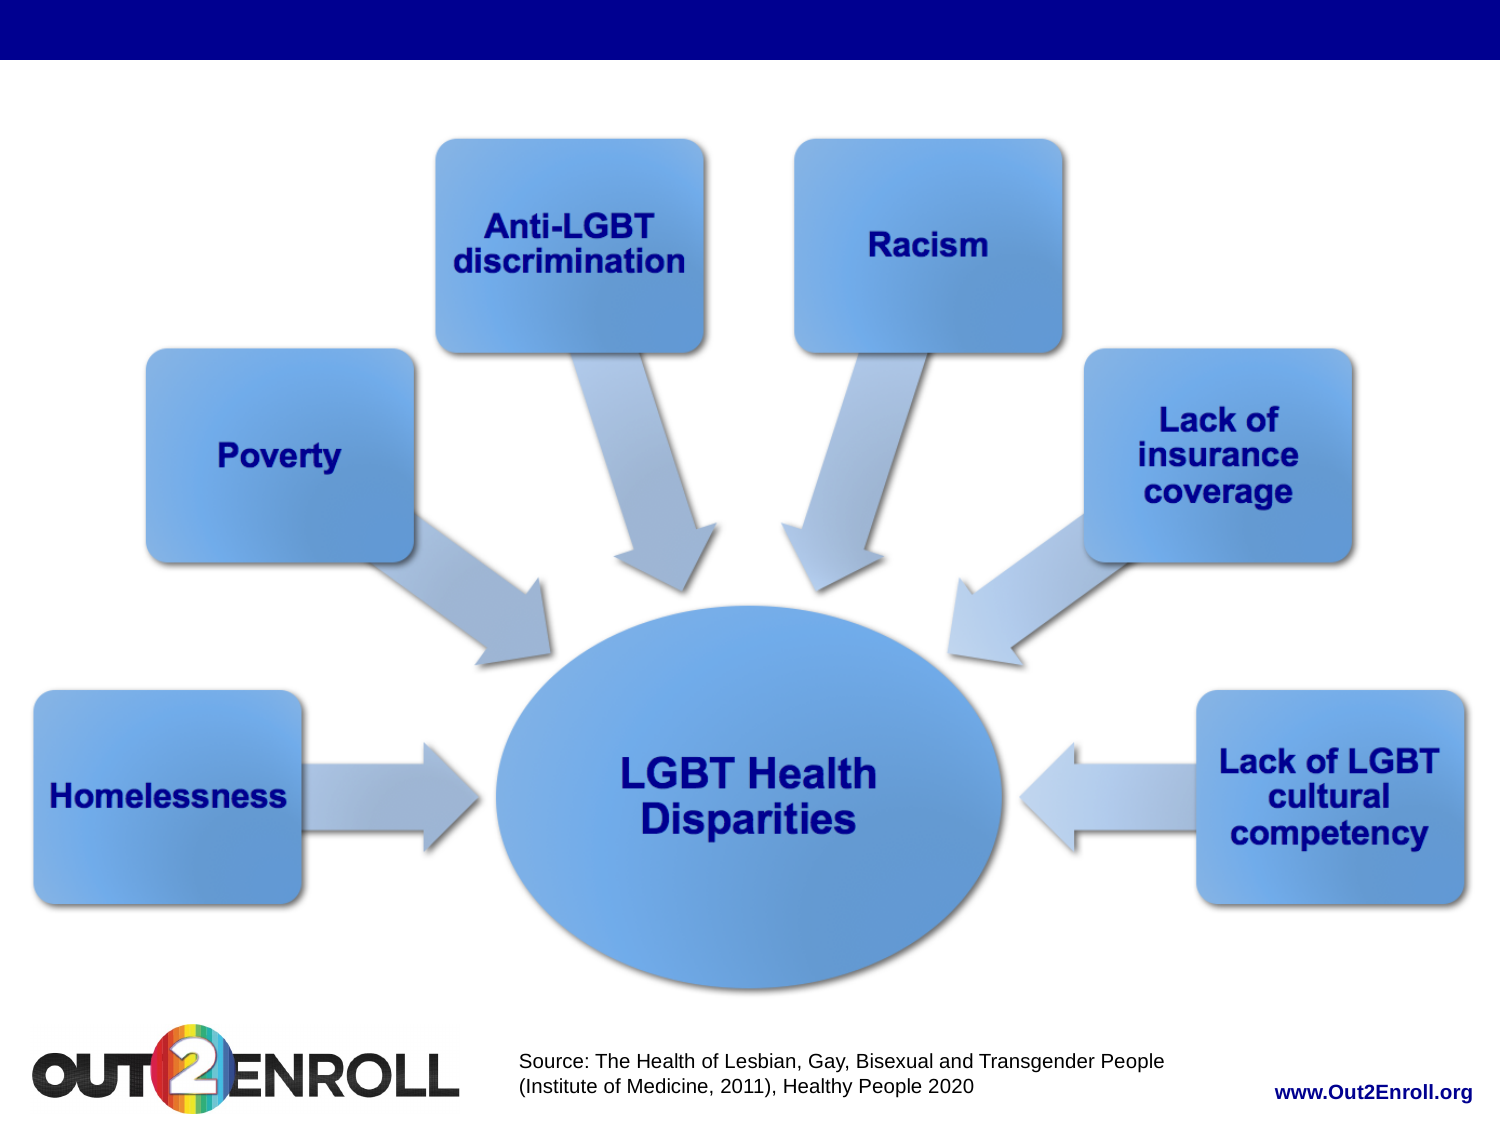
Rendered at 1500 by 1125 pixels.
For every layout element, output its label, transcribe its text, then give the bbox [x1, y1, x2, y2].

text_box Source: The Health of Lesbian, Gay, Bisexual and Transgender People (Institute of Medicine, 2011), Healthy People 2020 [513, 1040, 1211, 1105]
picture [0, 101, 1500, 1114]
